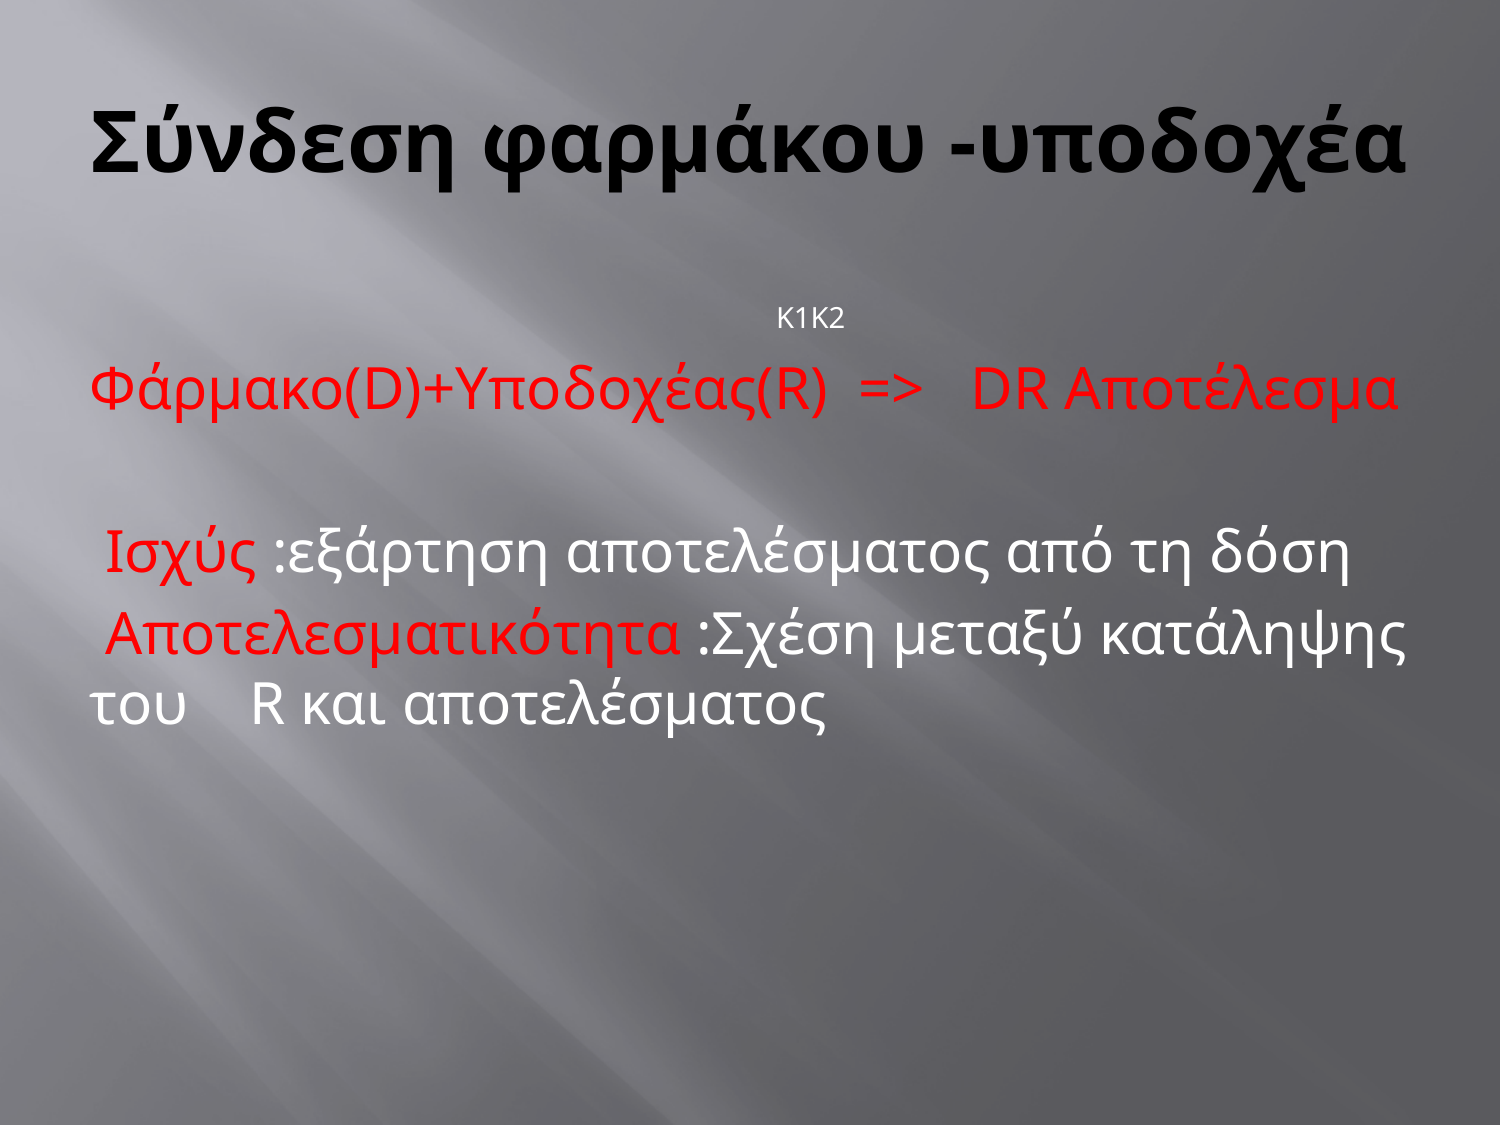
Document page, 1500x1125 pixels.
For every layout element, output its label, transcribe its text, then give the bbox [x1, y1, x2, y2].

title Σύνδεση φαρμάκου -υποδοχέα [75, 45, 1425, 233]
list Κ1Κ2 Φάρμακο(D)+Υποδοχέας(R) => DR Αποτέλεσμα Ισχύς :εξάρτηση αποτελέσματος από τη δόση Αποτελεσματικότητα :Σχέση μεταξύ κατάληψης του R και αποτελέσματος [75, 262, 1425, 1035]
